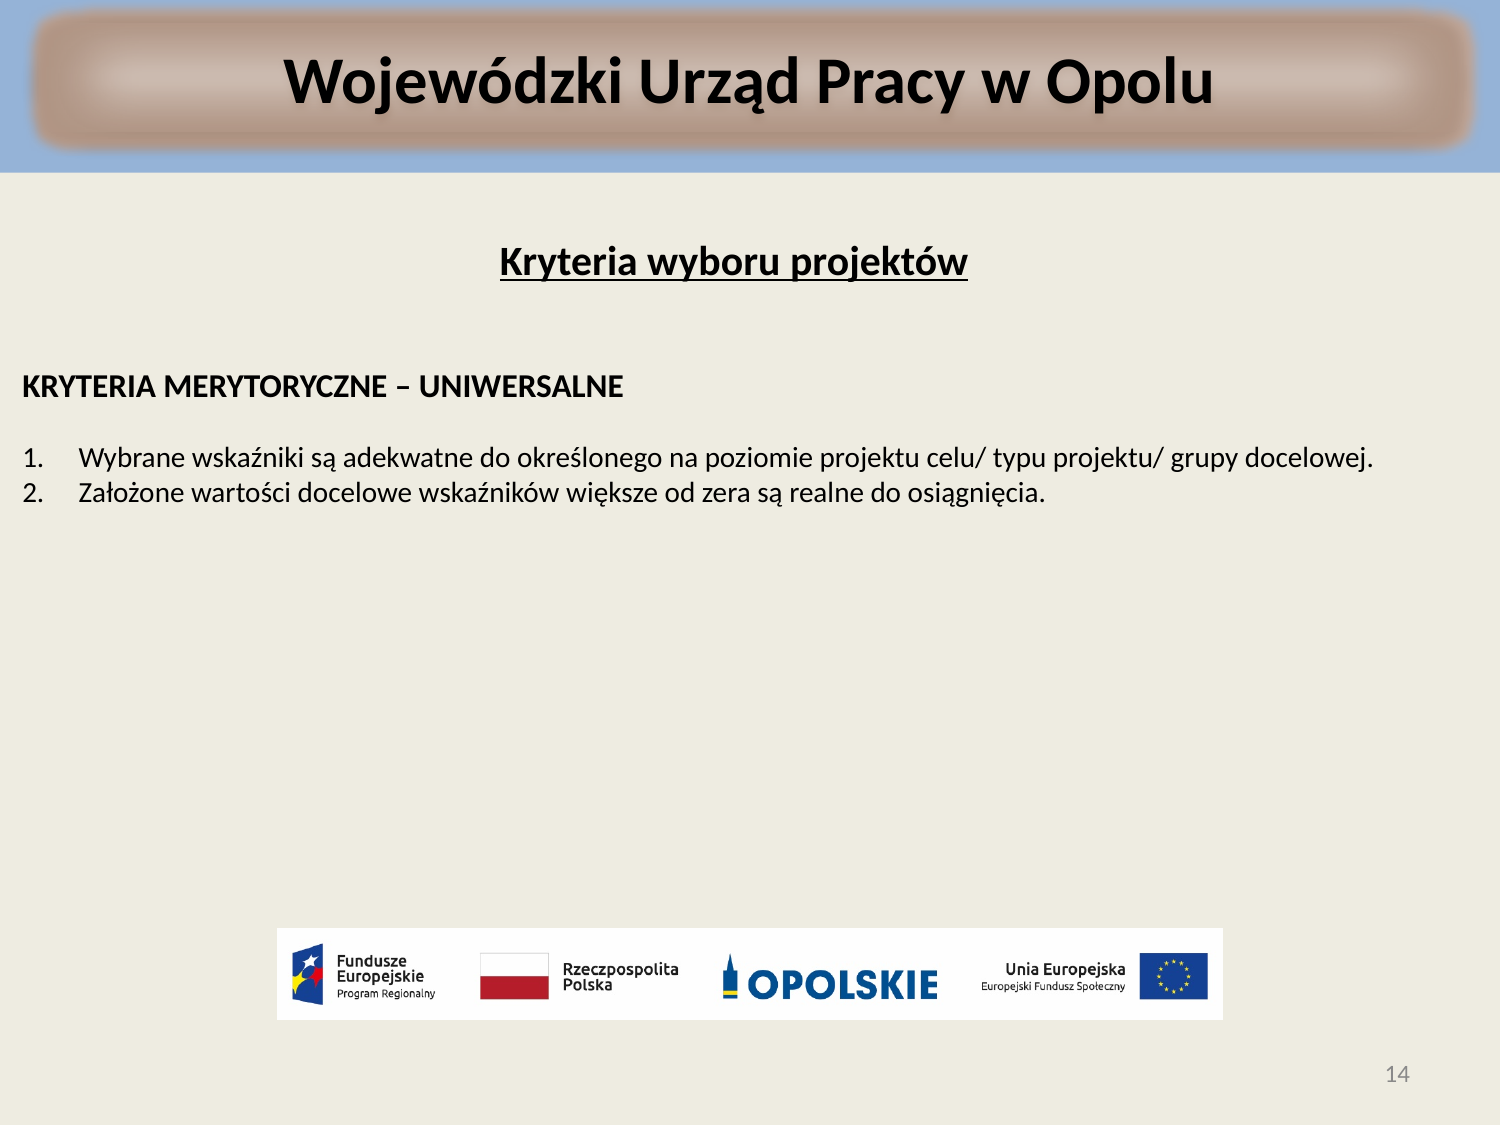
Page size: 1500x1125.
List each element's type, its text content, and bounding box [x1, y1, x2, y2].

picture [277, 928, 1223, 1020]
text_box [0, 0, 1500, 175]
text_box Kryteria wyboru projektów KRYTERIA MERYTORYCZNE – UNIWERSALNE Wybrane wskaźniki są adekwatne do określonego na poziomie projektu celu/ typu projektu/ grupy docelowej. Założone wartości docelowe wskaźników większe od zera są realne do osiągnięcia. [7, 191, 1461, 751]
text_box Wojewódzki Urząd Pracy w Opolu [35, 8, 1474, 150]
slide_number 14 [1074, 1042, 1425, 1103]
